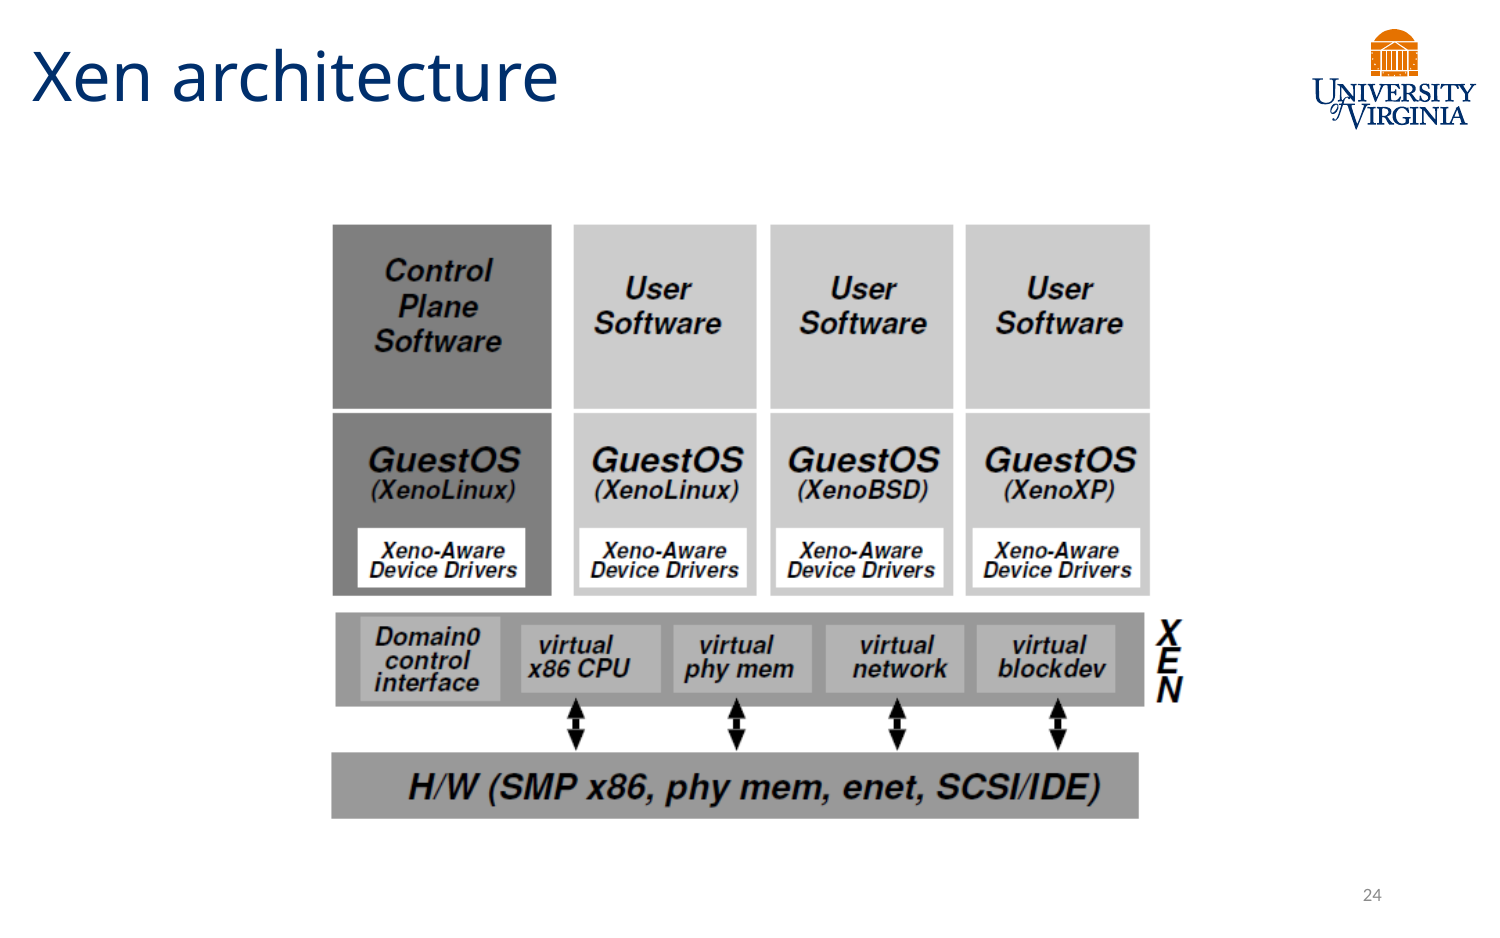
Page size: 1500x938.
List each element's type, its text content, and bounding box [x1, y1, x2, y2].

slide_number 24 [1059, 868, 1397, 919]
picture [218, 193, 1272, 873]
title Xen architecture [17, 14, 1297, 145]
